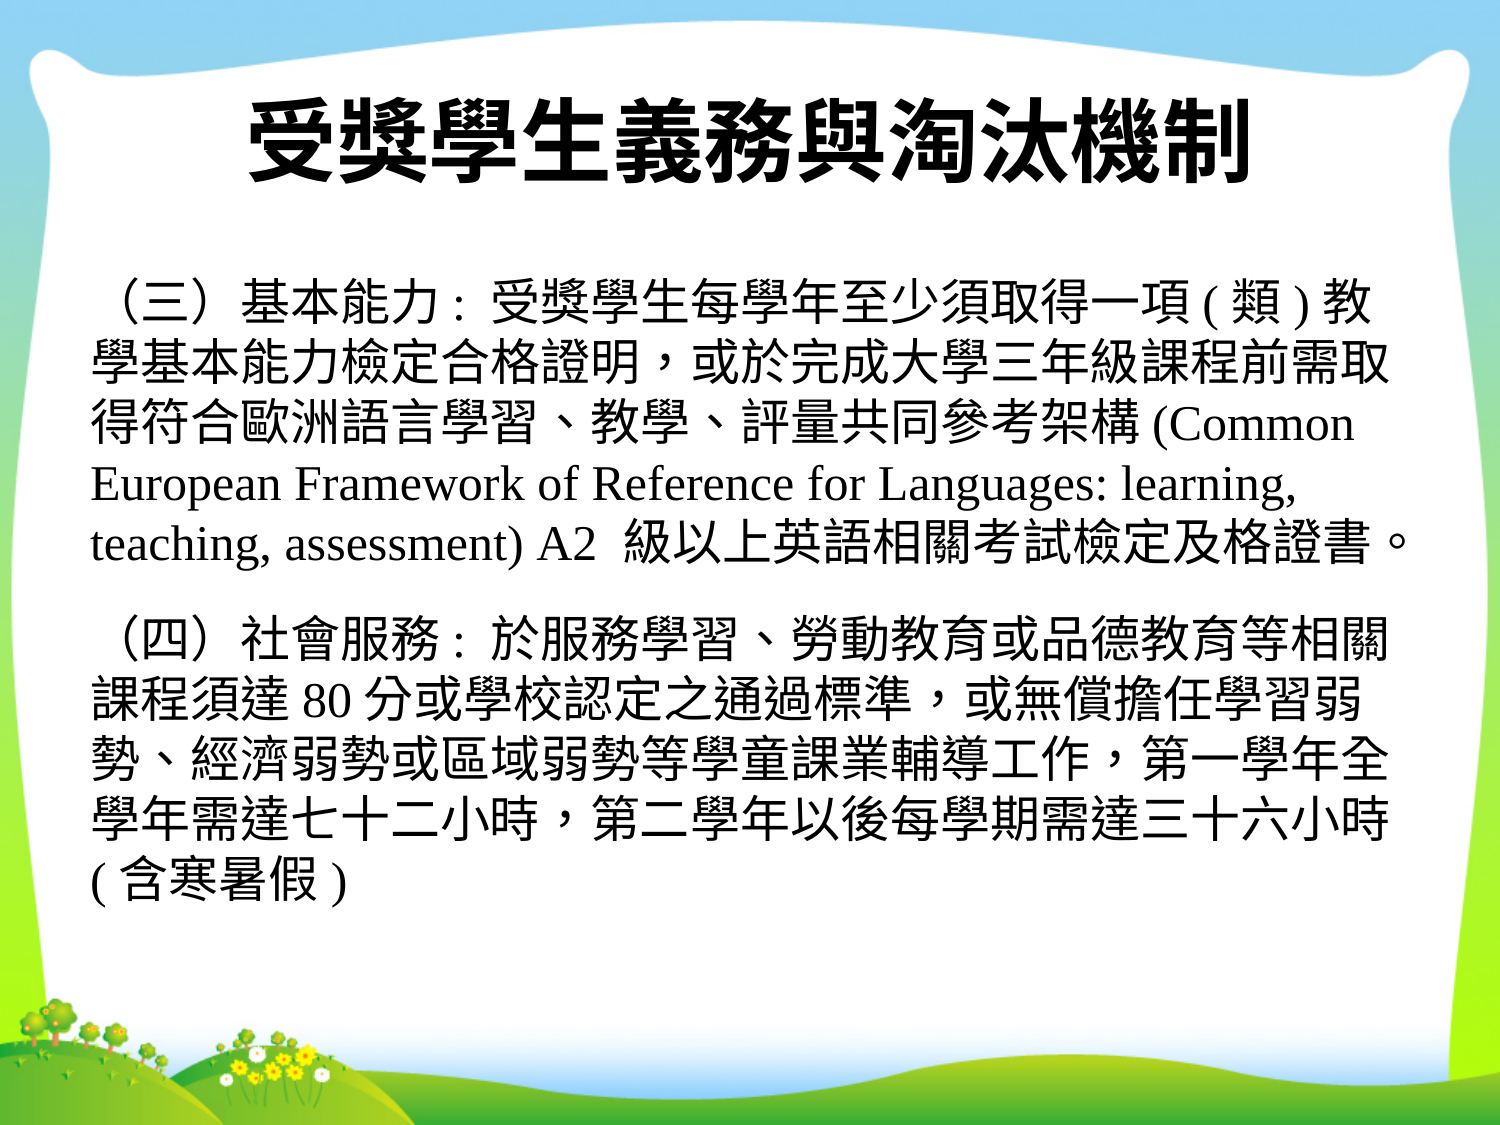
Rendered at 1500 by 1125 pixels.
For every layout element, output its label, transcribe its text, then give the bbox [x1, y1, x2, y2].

picture [0, 0, 1500, 1125]
title 受獎學生義務與淘汰機制 [75, 45, 1425, 233]
list （三）基本能力: 受獎學生每學年至少須取得一項(類)教學基本能力檢定合格證明，或於完成大學三年級課程前需取得符合歐洲語言學習、教學、評量共同參考架構(Common European Framework of Reference for Languages: learning, teaching, assessment) A2 級以上英語相關考試檢定及格證書。 （四）社會服務: 於服務學習、勞動教育或品德教育等相關課程須達80分或學校認定之通過標準，或無償擔任學習弱勢、經濟弱勢或區域弱勢等學童課業輔導工作，第一學年全學年需達七十二小時，第二學年以後每學期需達三十六小時(含寒暑假) [75, 262, 1425, 1005]
